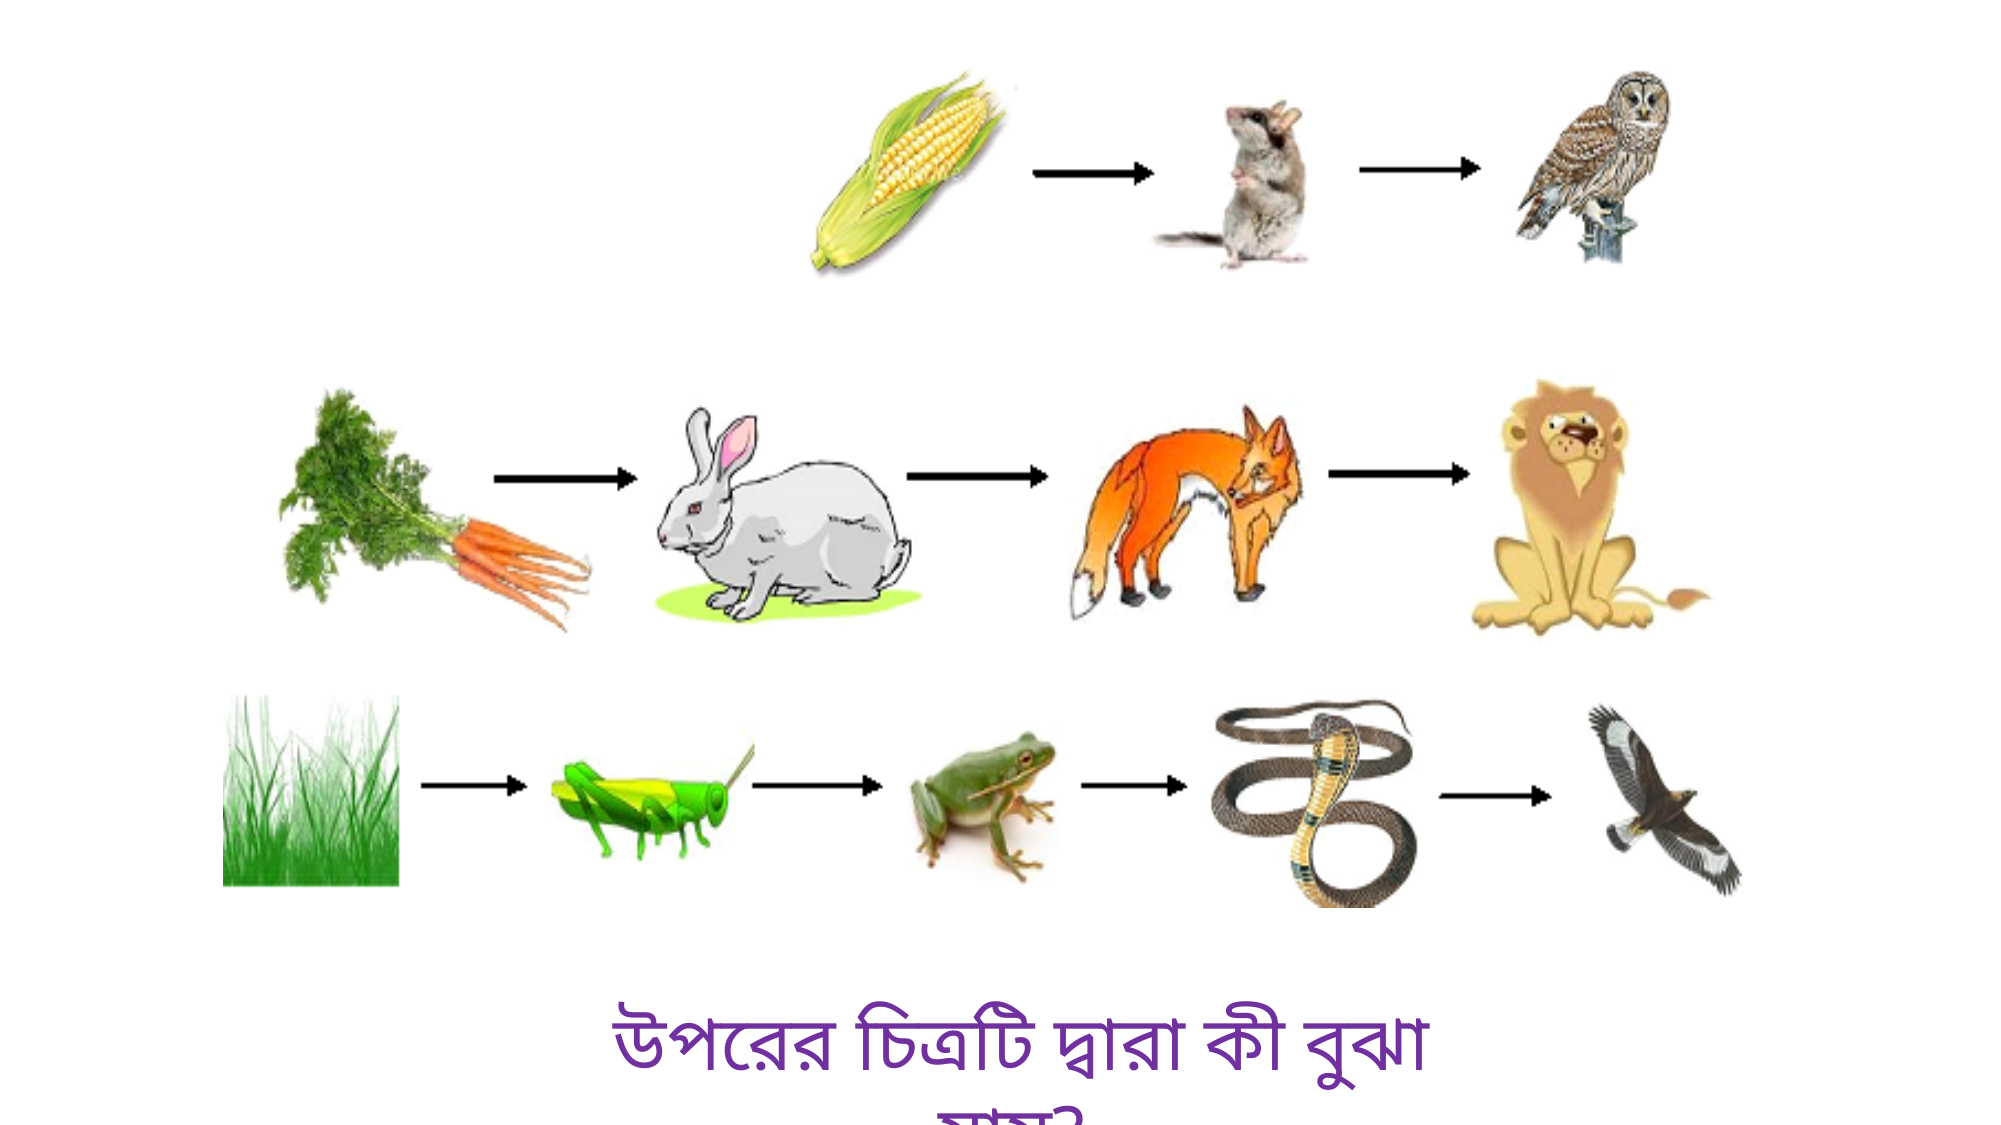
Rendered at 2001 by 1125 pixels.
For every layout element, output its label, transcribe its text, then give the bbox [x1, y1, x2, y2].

text_box উপরের চিত্রটি দ্বারা কী বুঝা যায়? [520, 988, 1523, 1125]
picture [223, 62, 1742, 908]
